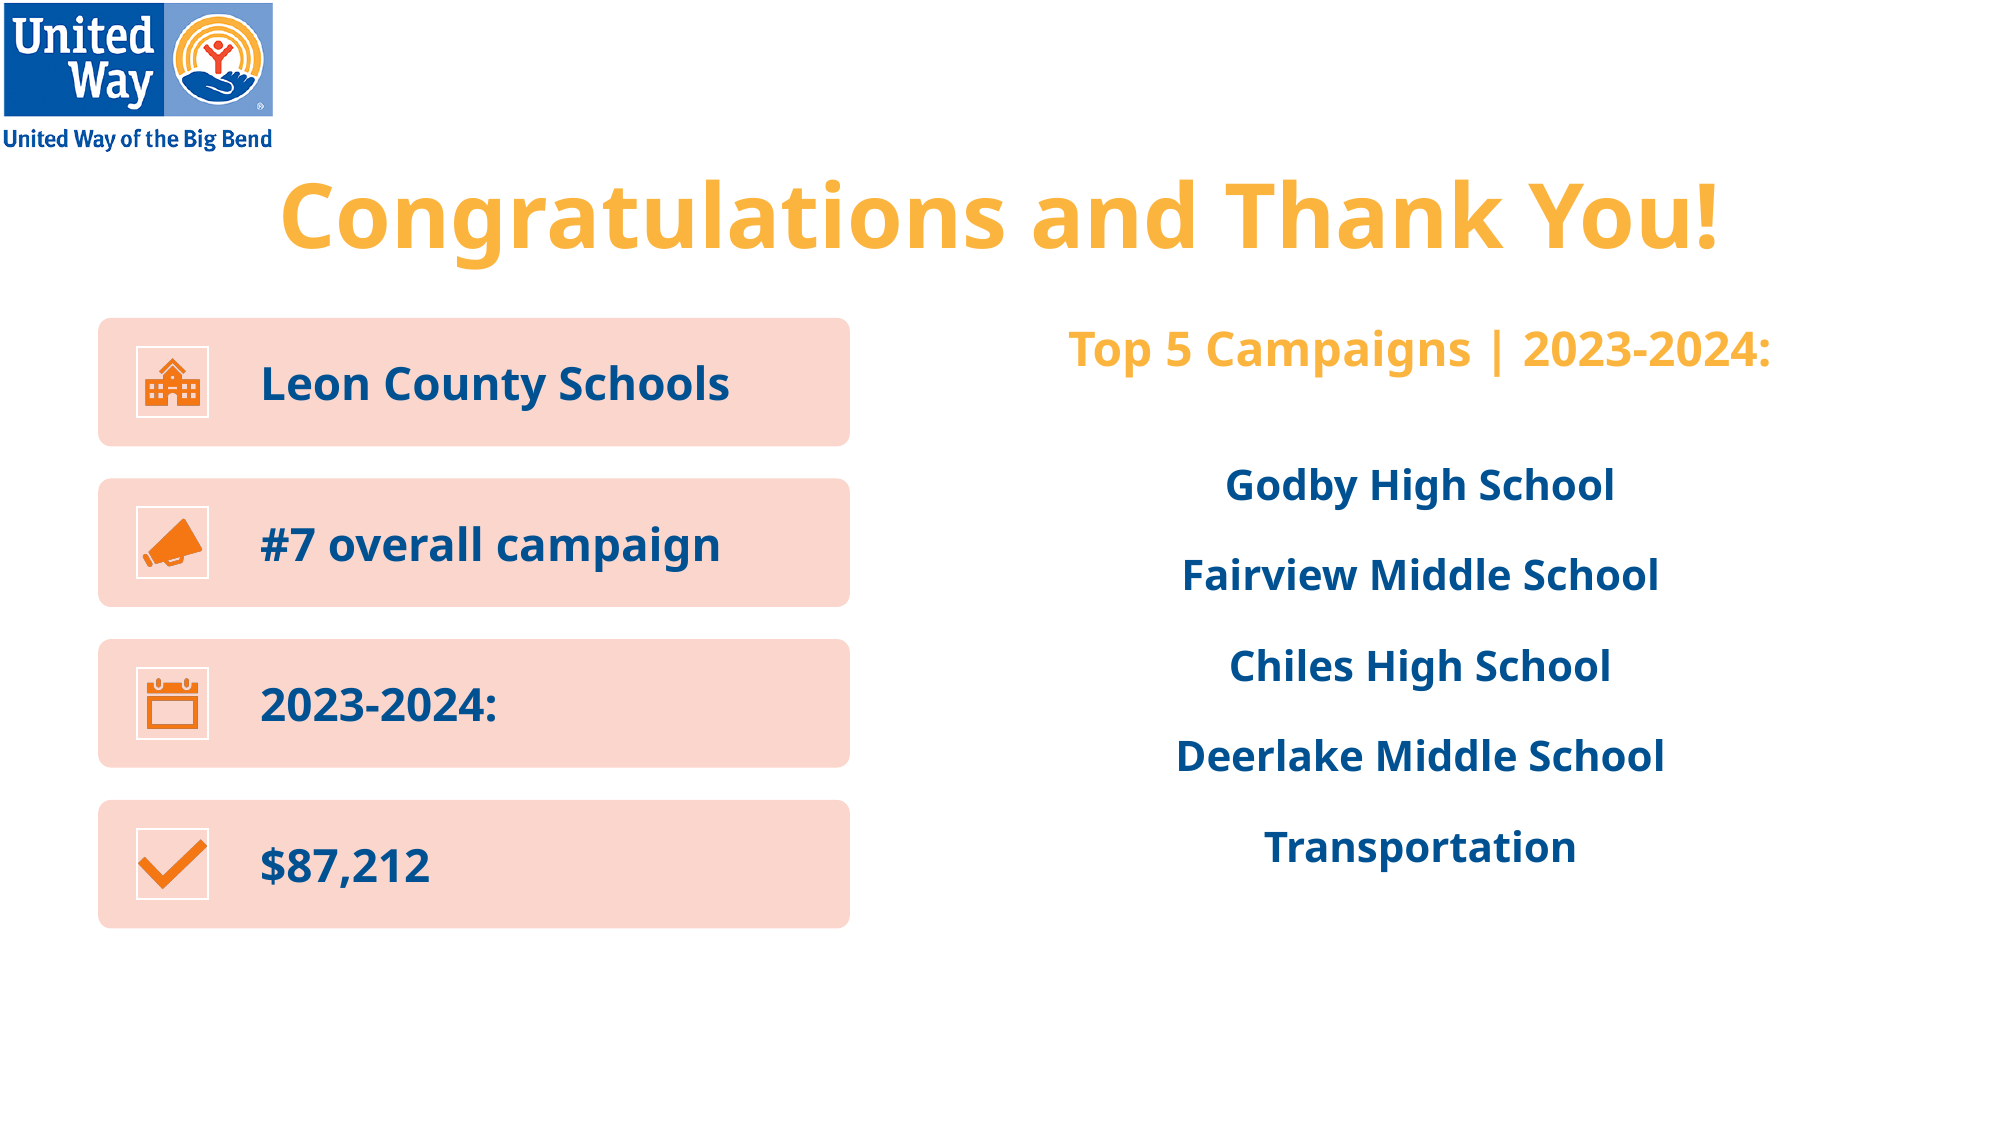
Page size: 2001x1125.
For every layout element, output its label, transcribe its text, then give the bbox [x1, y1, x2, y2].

picture [0, 0, 276, 155]
subtitle Top 5 Campaigns | 2023-2024: Godby High School Fairview Middle School Chiles High School Deerlake Middle School Transportation [978, 317, 1863, 977]
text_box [98, 317, 850, 929]
title Congratulations and Thank You! [249, 70, 1750, 276]
